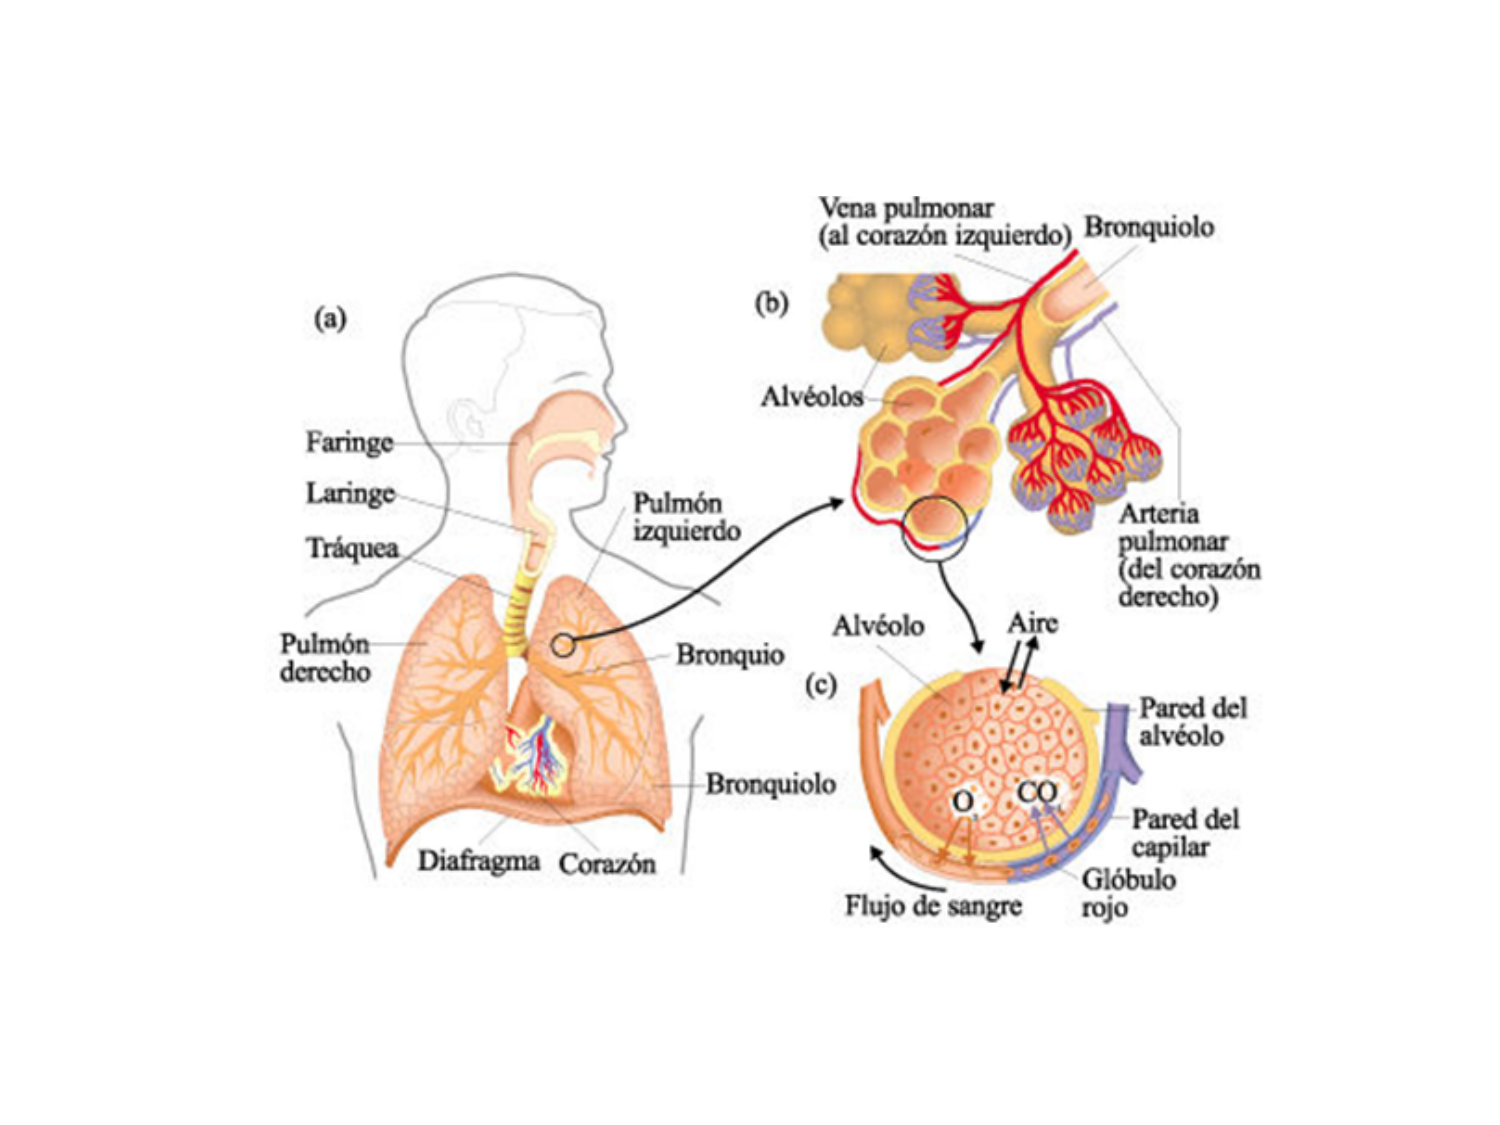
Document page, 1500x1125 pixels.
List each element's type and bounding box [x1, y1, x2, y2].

list [265, 196, 1267, 948]
